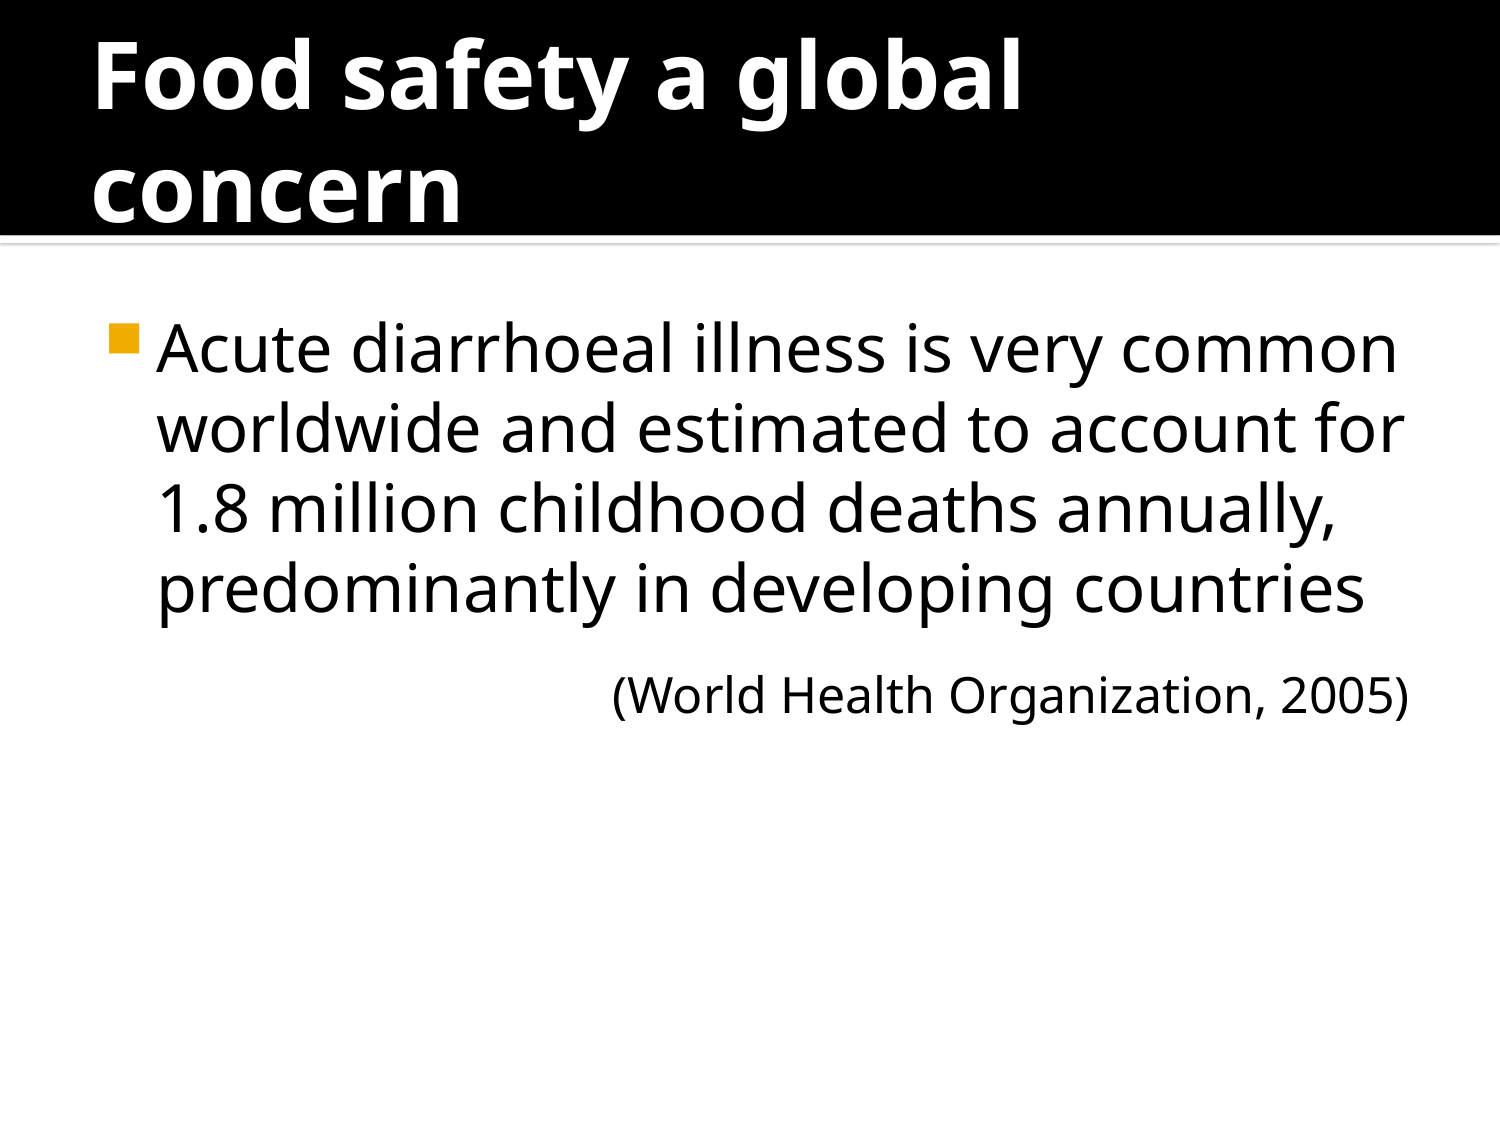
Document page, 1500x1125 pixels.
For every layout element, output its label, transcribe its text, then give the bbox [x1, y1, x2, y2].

title Food safety a global concern [75, 25, 1425, 231]
list Acute diarrhoeal illness is very common worldwide and estimated to account for 1.8 million childhood deaths annually, predominantly in developing countries (World Health Organization, 2005) [75, 291, 1425, 1050]
